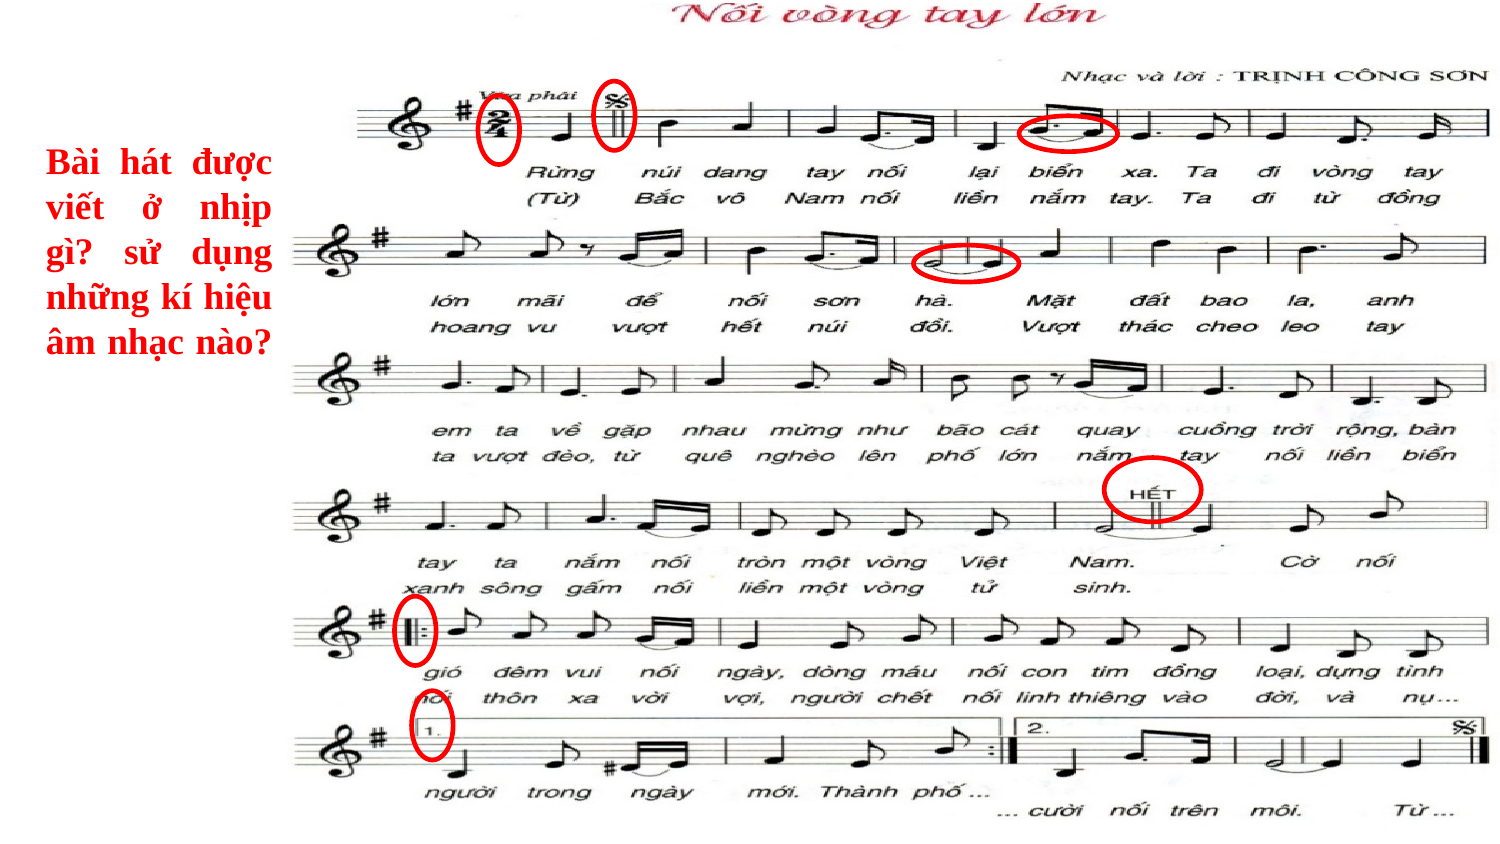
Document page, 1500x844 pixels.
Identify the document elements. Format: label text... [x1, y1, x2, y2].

picture [287, 3, 1500, 829]
text_box Bài hát được viết ở nhịp gì? sử dụng những kí hiệu âm nhạc nào? [31, 41, 287, 458]
